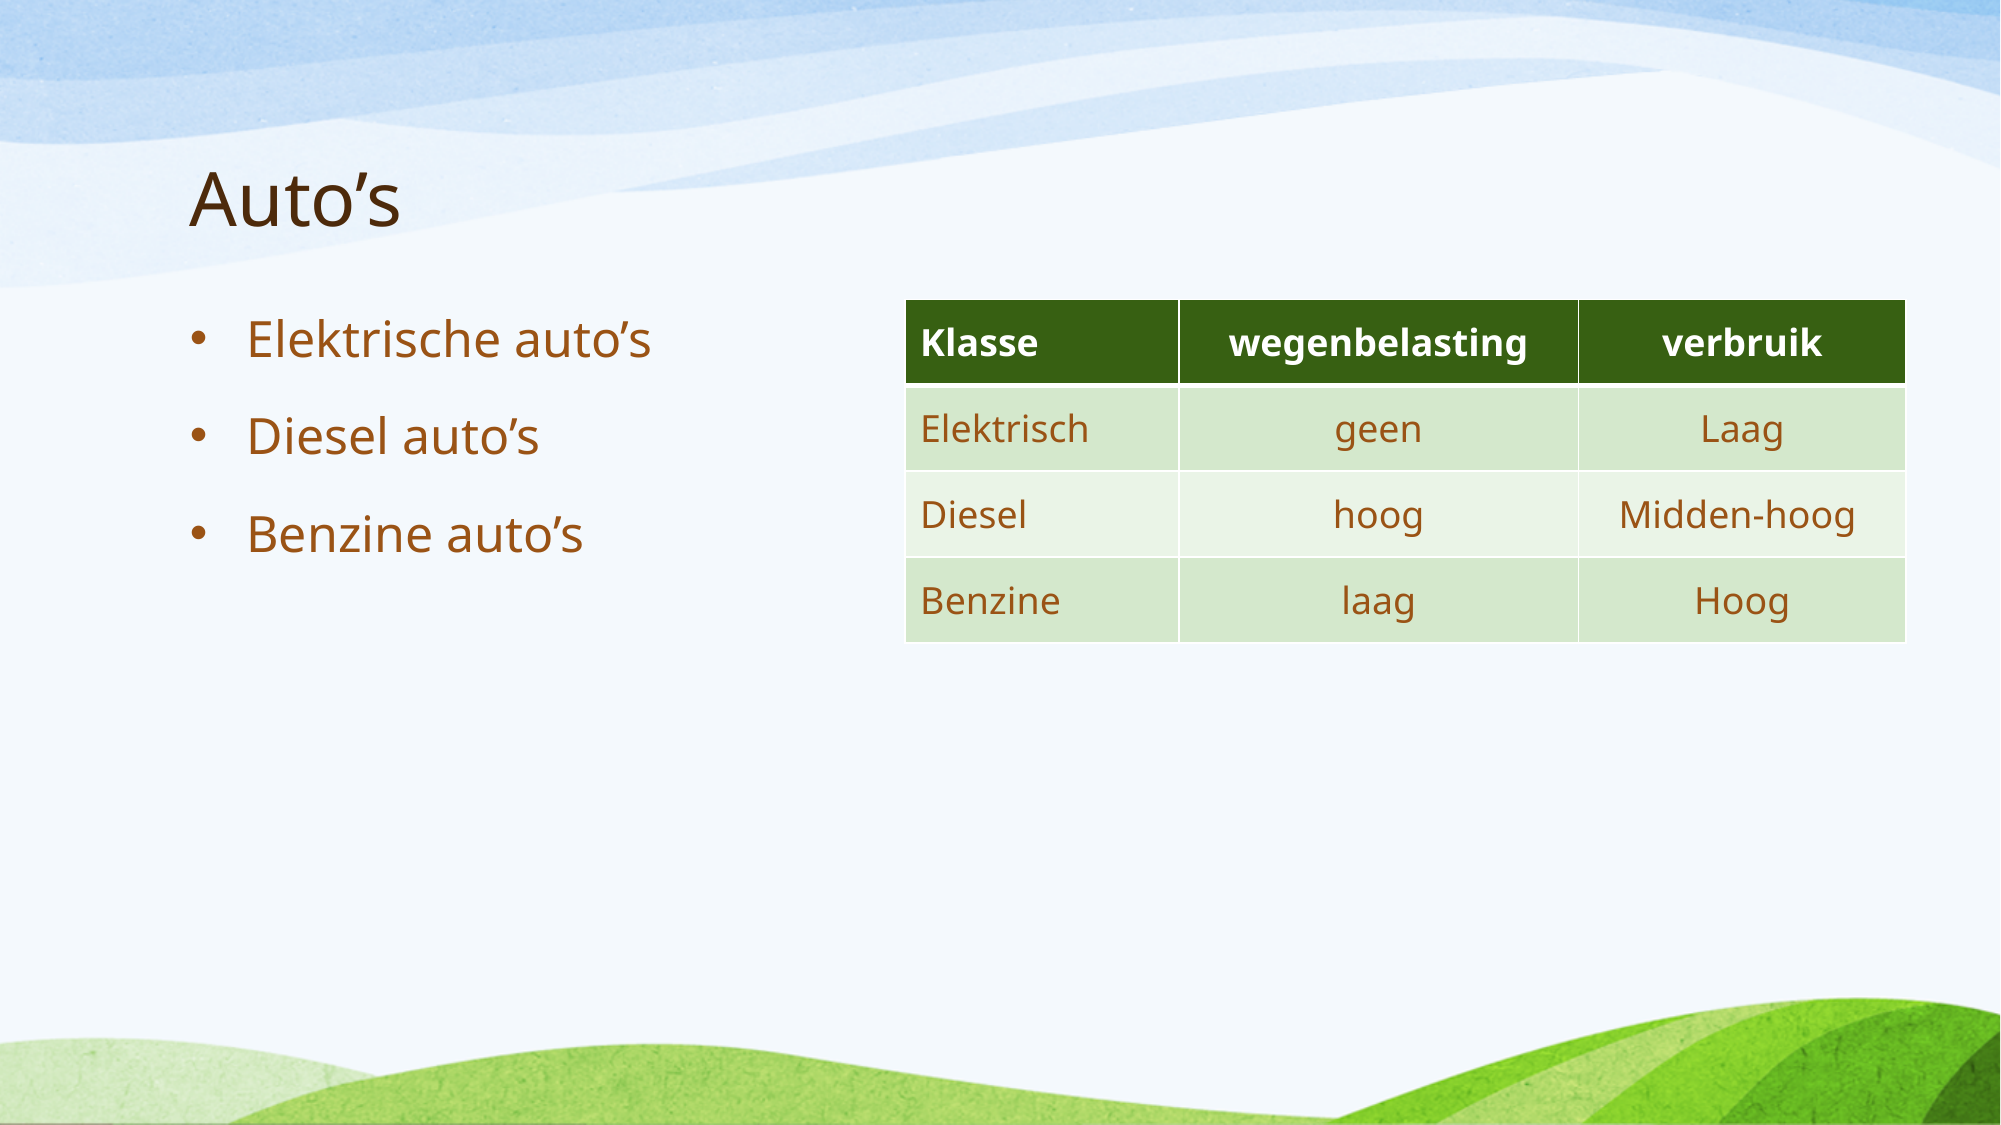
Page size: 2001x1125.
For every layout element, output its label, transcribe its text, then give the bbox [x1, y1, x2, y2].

table_cell laag [1180, 558, 1578, 642]
table_cell hoog [1180, 472, 1578, 556]
table_header verbruik [1579, 300, 1905, 383]
title Auto’s [174, 50, 1825, 250]
picture [0, 0, 2001, 1125]
table_header Klasse [906, 300, 1178, 383]
table_cell Hoog [1579, 558, 1905, 642]
table_cell Benzine [906, 558, 1178, 642]
table_cell geen [1180, 388, 1578, 470]
table_cell Elektrisch [906, 388, 1178, 470]
table_header wegenbelasting [1180, 300, 1578, 383]
list Elektrische auto’s Diesel auto’s Benzine auto’s [174, 299, 1061, 987]
table_cell Laag [1579, 388, 1905, 470]
table_cell Diesel [906, 472, 1178, 556]
table_cell Midden-hoog [1579, 472, 1905, 556]
